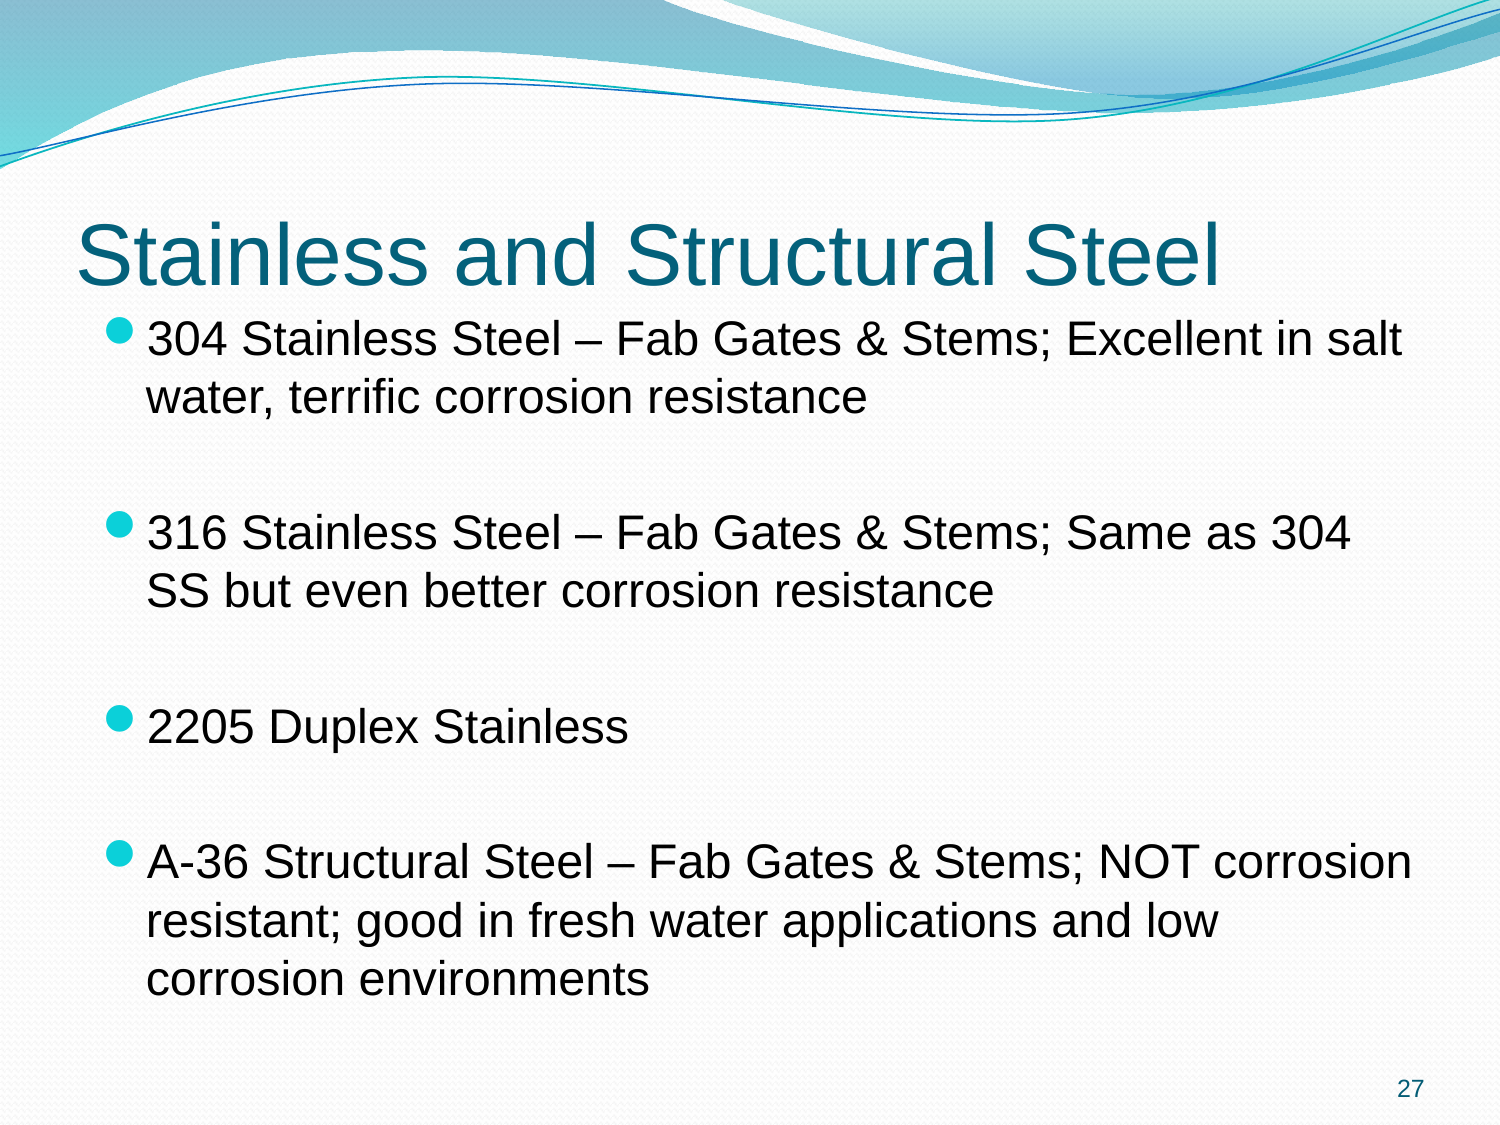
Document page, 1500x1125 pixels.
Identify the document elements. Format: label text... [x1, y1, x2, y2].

title Stainless and Structural Steel [75, 115, 1425, 303]
slide_number 27 [1299, 1042, 1425, 1103]
list 304 Stainless Steel – Fab Gates & Stems; Excellent in salt water, terrific corrosion resistance 316 Stainless Steel – Fab Gates & Stems; Same as 304 SS but even better corrosion resistance 2205 Duplex Stainless A-36 Structural Steel – Fab Gates & Stems; NOT corrosion resistant; good in fresh water applications and low corrosion environments [87, 299, 1438, 1021]
